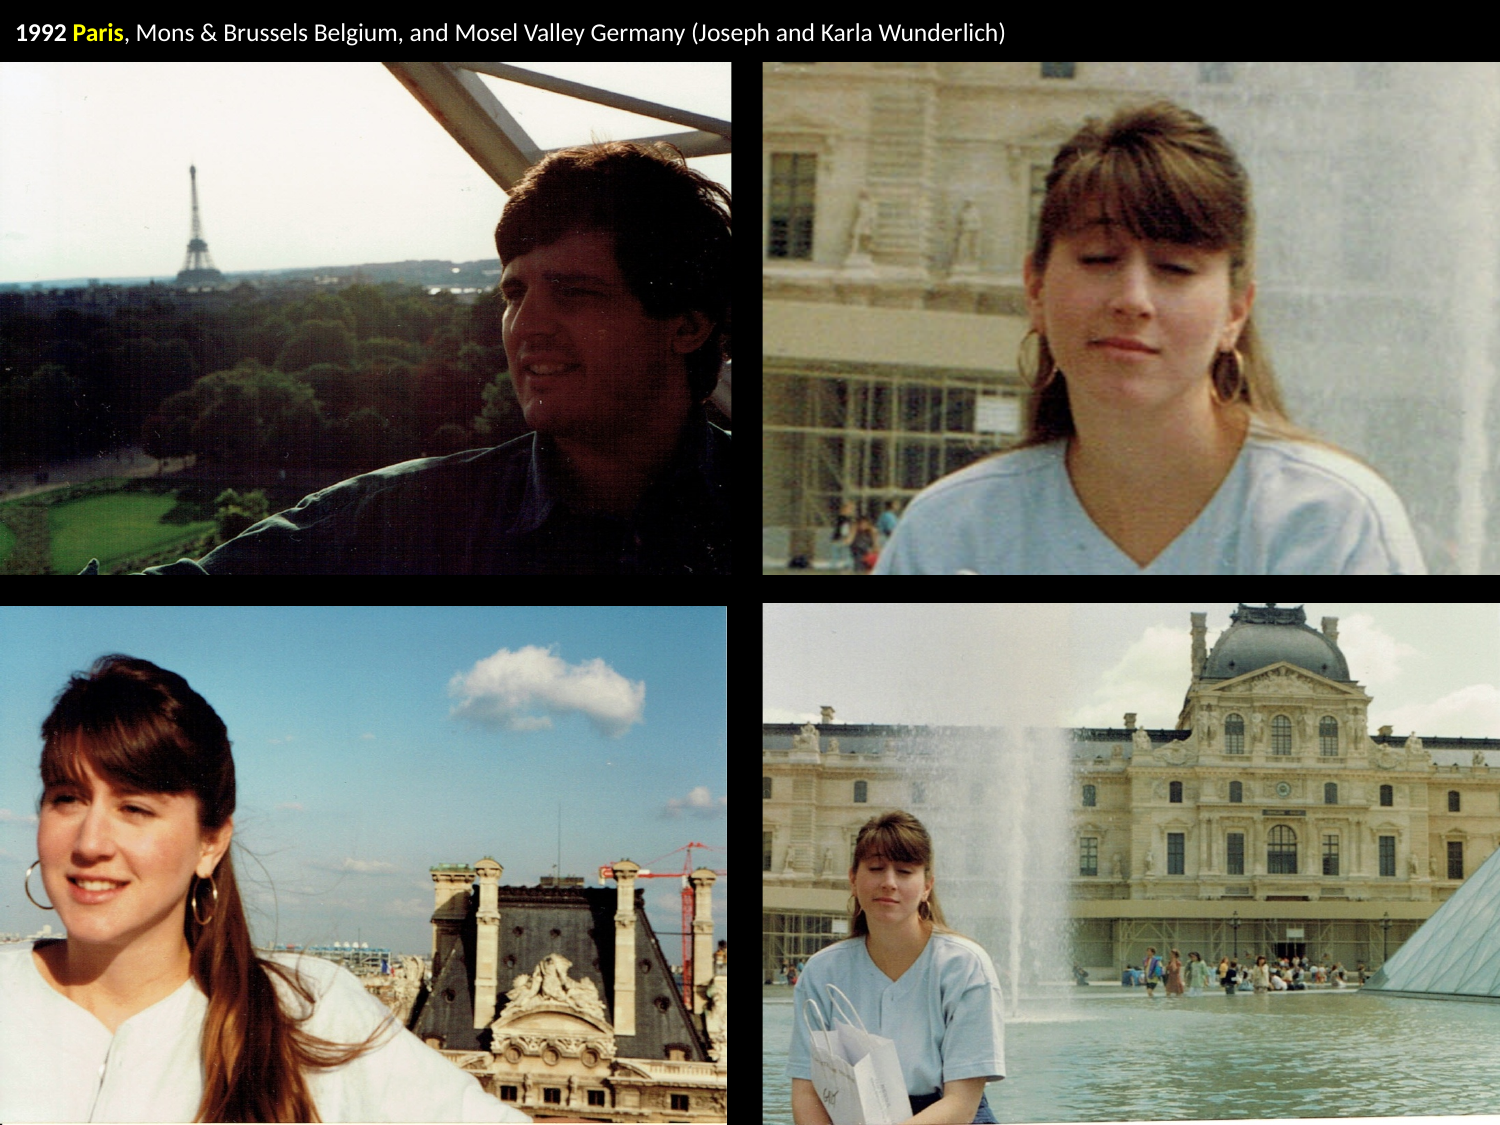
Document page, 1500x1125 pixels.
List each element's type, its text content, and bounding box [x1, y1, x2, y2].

picture [0, 606, 728, 1125]
picture [0, 62, 732, 576]
picture [762, 62, 1500, 576]
picture [762, 603, 1500, 1125]
title 1992 Paris, Mons & Brussels Belgium, and Mosel Valley Germany (Joseph and Karla Wunderlich) [0, 0, 1200, 63]
